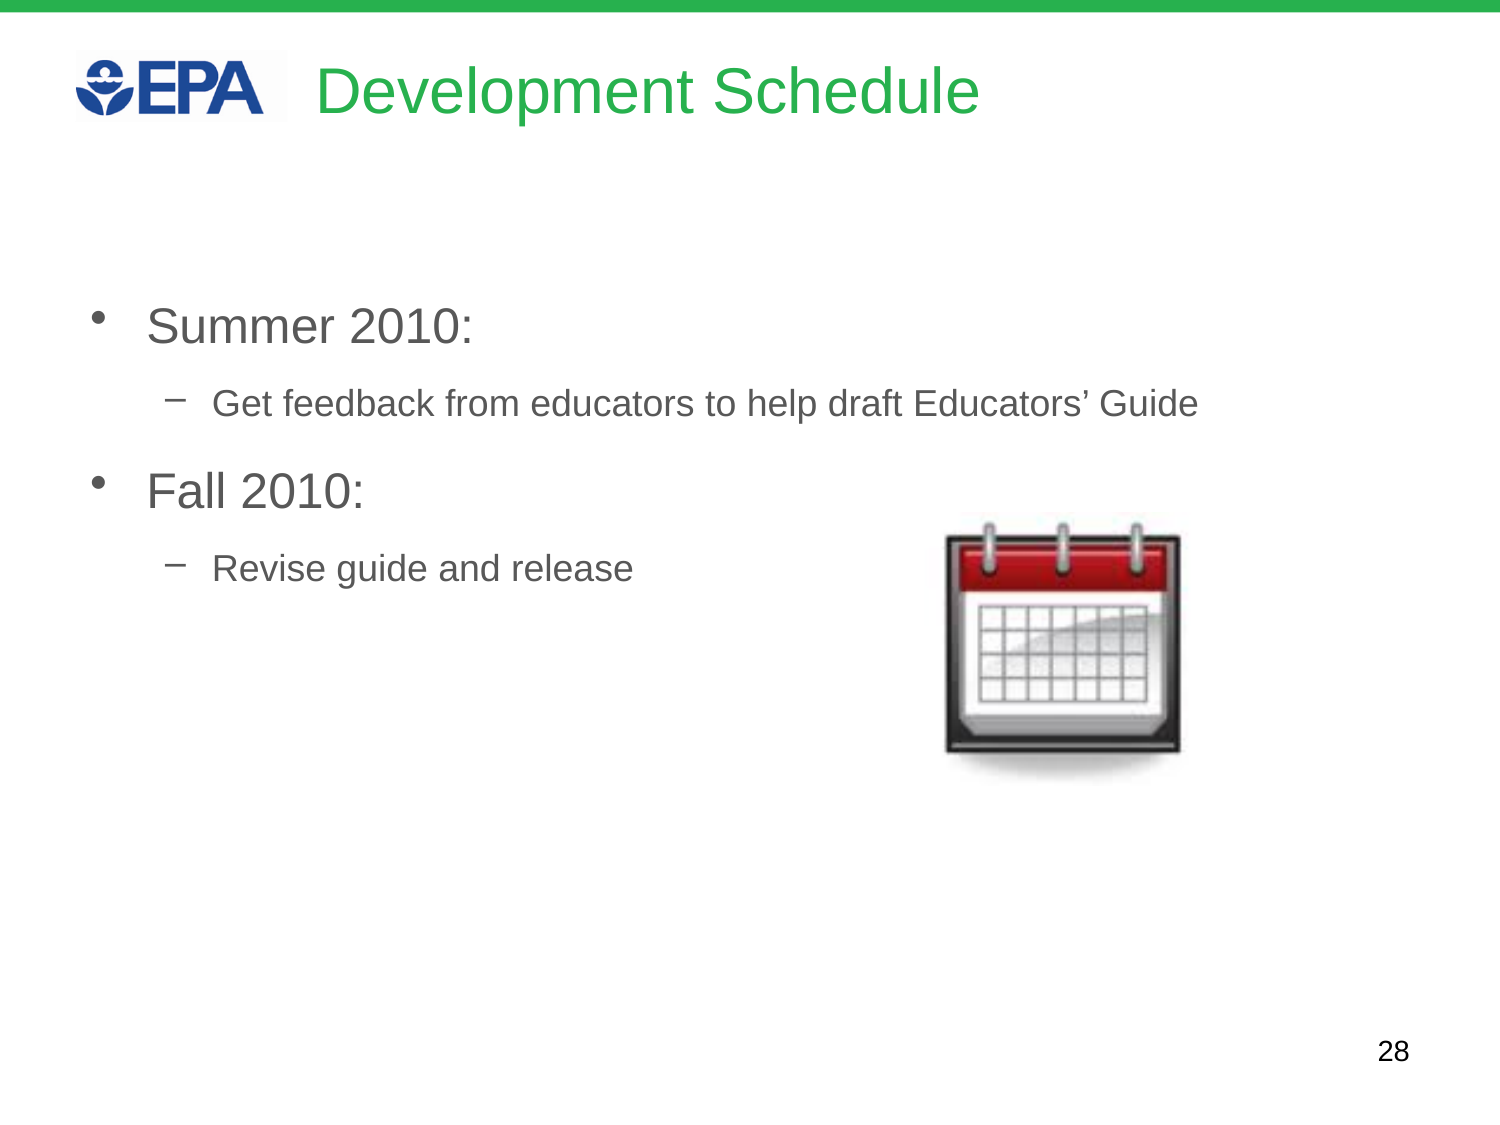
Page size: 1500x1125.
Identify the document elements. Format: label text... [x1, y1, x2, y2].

slide_number 28 [1074, 1024, 1426, 1103]
picture [924, 512, 1199, 786]
title Development Schedule [299, 24, 1426, 151]
picture [75, 50, 288, 122]
list Summer 2010: Get feedback from educators to help draft Educators’ Guide Fall 2010: Revise guide and release [74, 262, 1426, 913]
